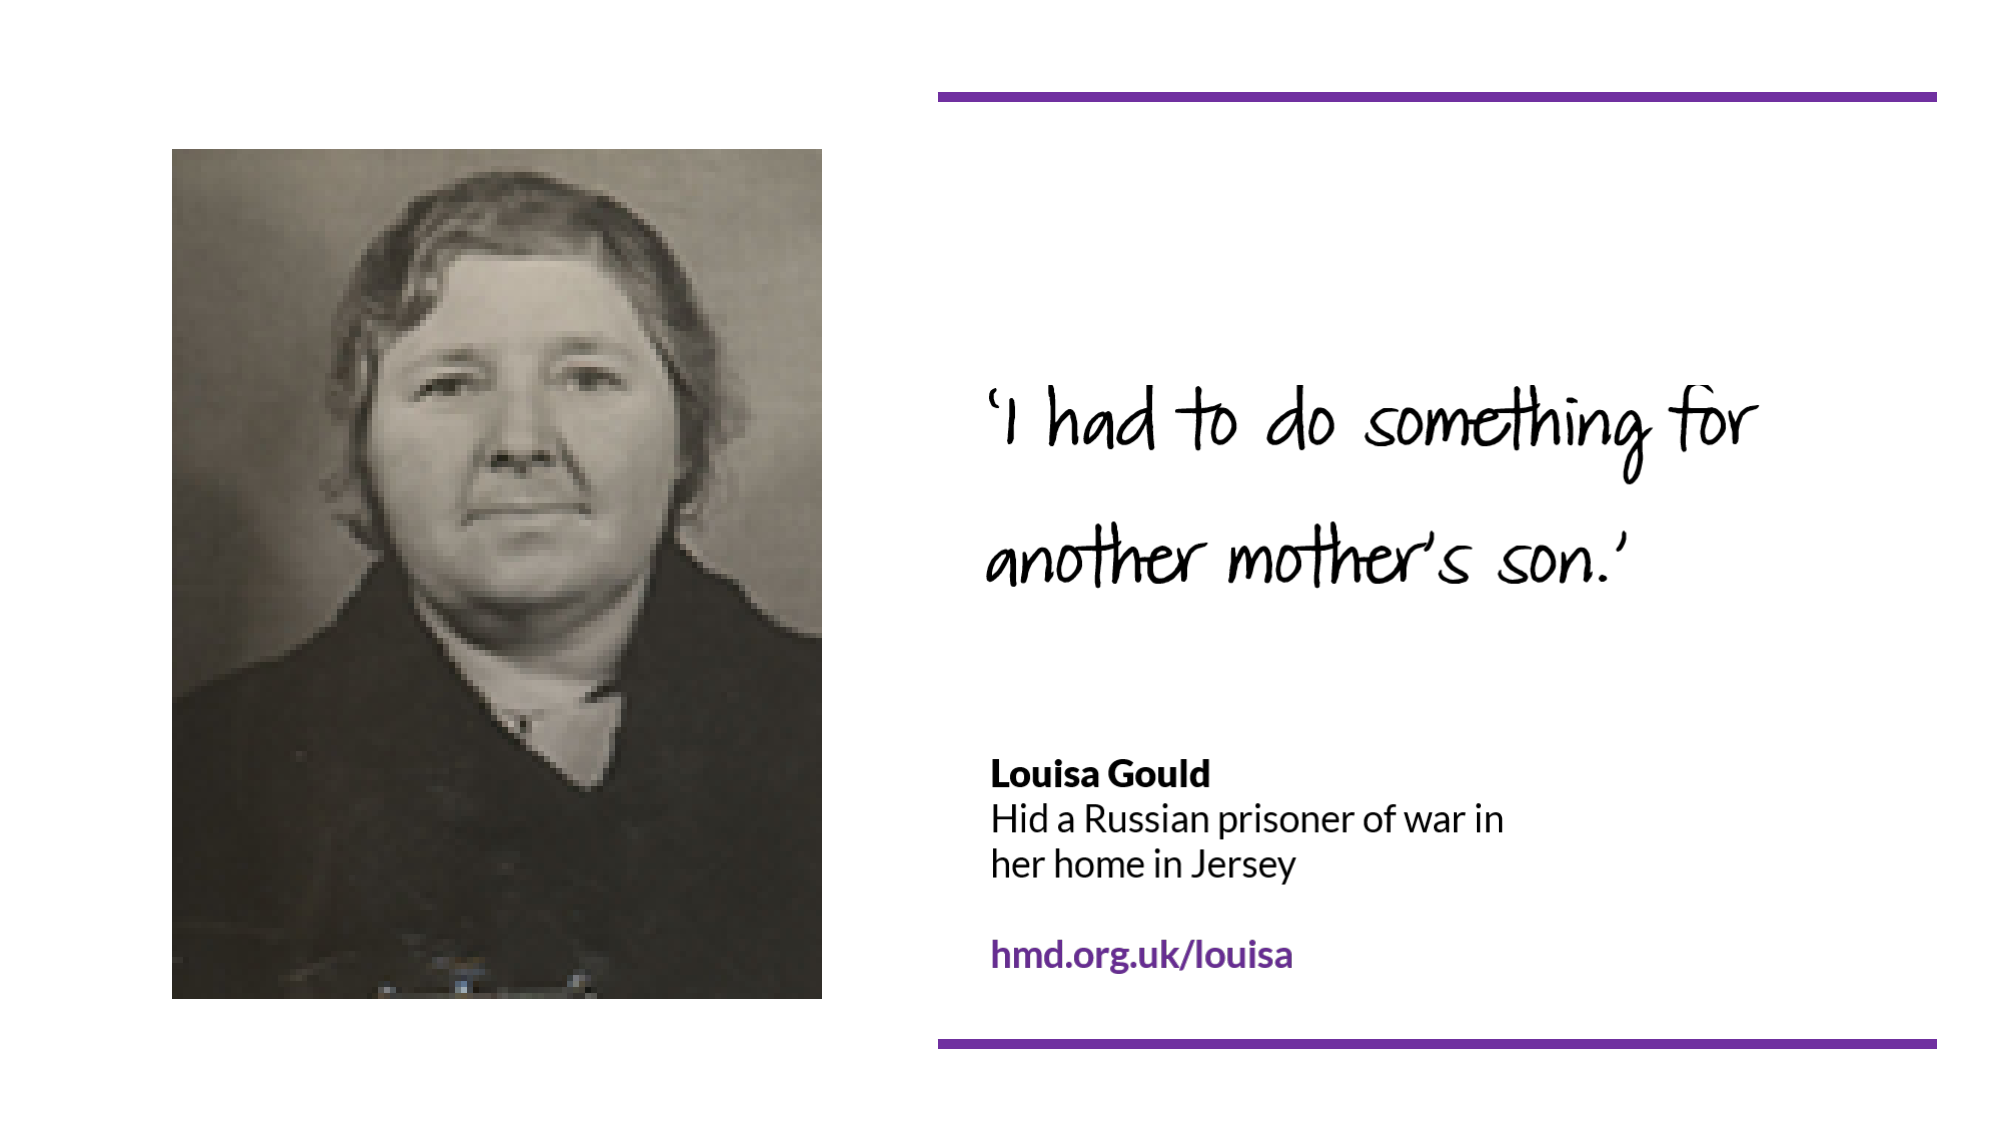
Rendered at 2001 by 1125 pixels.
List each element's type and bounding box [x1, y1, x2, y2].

picture [172, 149, 822, 999]
picture [967, 739, 1543, 999]
picture [951, 385, 1971, 655]
